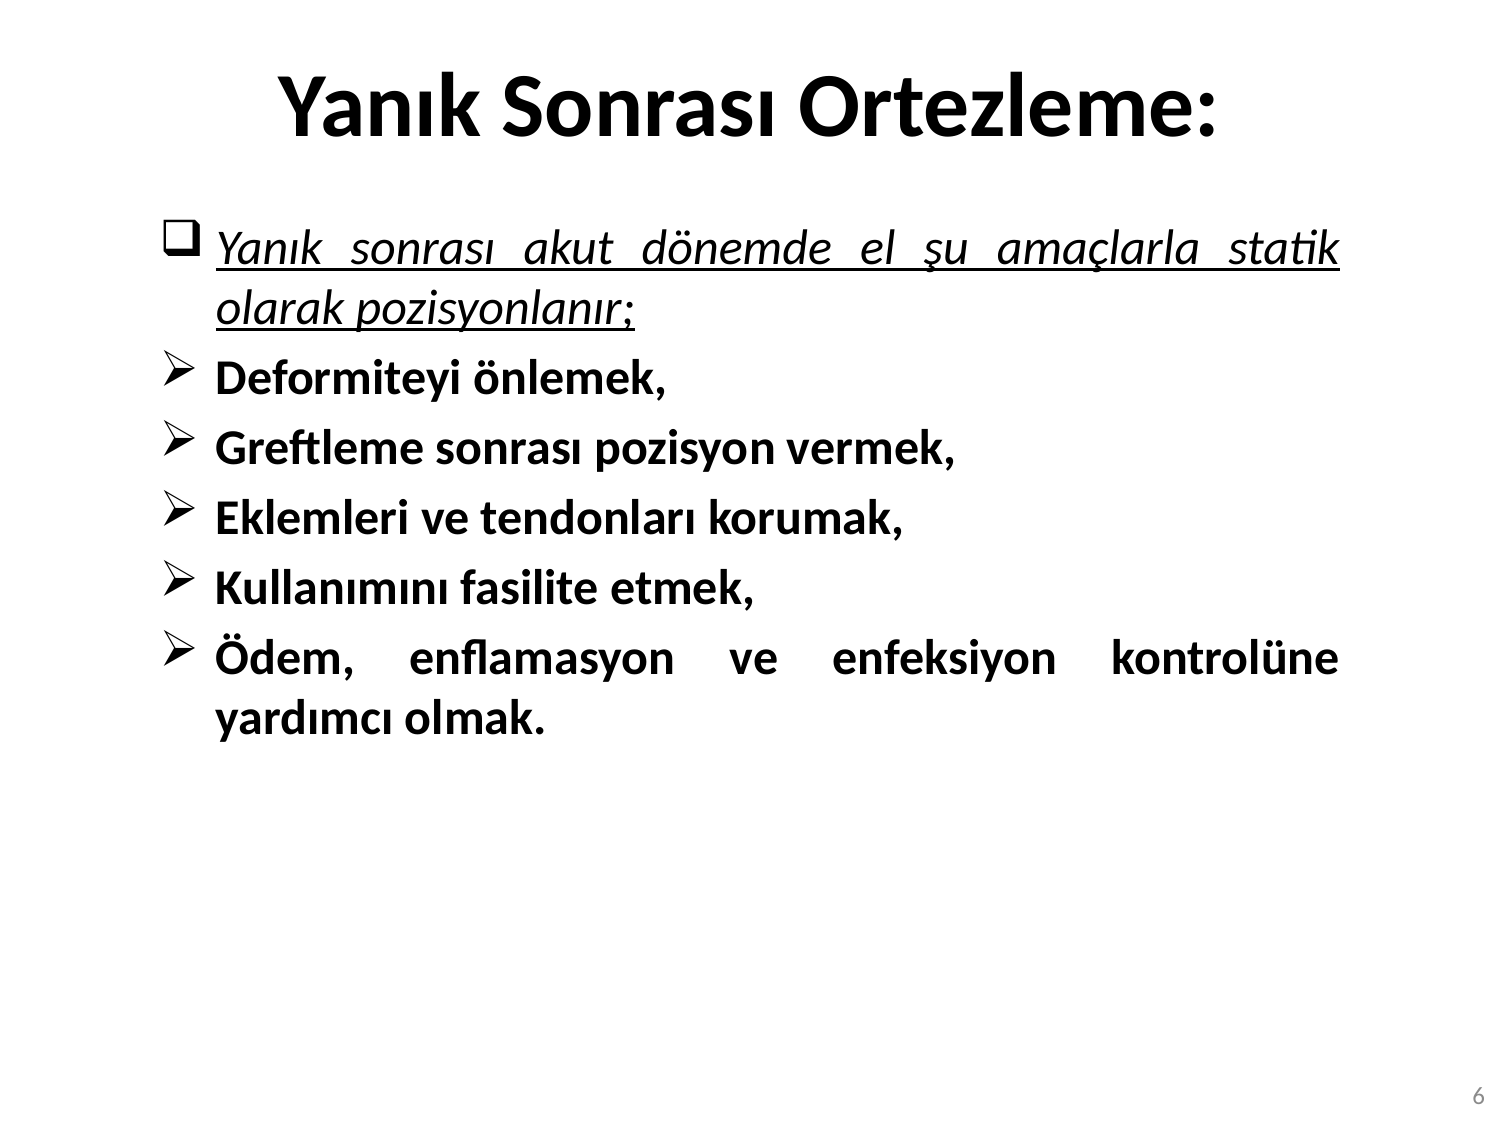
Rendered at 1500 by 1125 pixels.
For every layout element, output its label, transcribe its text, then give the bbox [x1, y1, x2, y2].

title Yanık Sonrası Ortezleme: [23, 11, 1477, 188]
list Yanık sonrası akut dönemde el şu amaçlarla statik olarak pozisyonlanır; Deformiteyi önlemek, Greftleme sonrası pozisyon vermek, Eklemleri ve tendonları korumak, Kullanımını fasilite etmek, Ödem, enflamasyon ve enfeksiyon kontrolüne yardımcı olmak. [144, 206, 1356, 1066]
slide_number 6 [1406, 1065, 1500, 1125]
